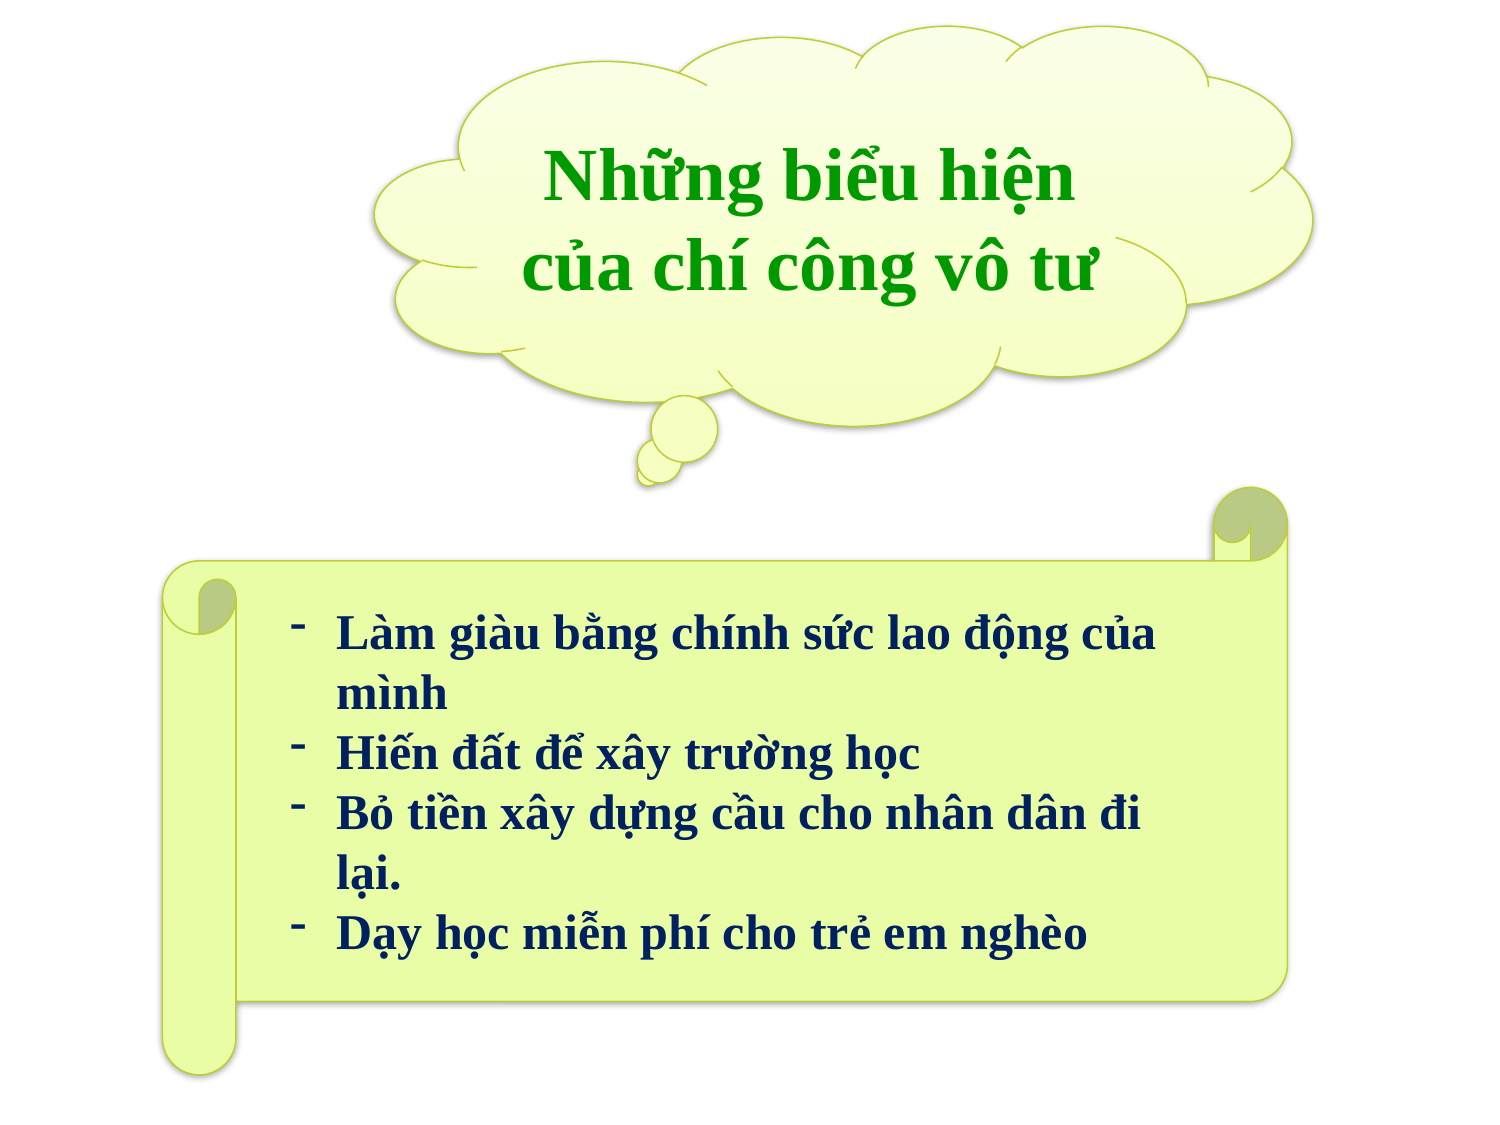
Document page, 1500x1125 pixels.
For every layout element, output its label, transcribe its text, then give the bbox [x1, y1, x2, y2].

text_box [161, 486, 1289, 1076]
text_box Làm giàu bằng chính sức lao động của mình Hiến đất để xây trường học Bỏ tiền xây dựng cầu cho nhân dân đi lại. Dạy học miễn phí cho trẻ em nghèo [275, 591, 1225, 967]
text_box Những biểu hiện của chí công vô tư [373, 25, 1314, 487]
